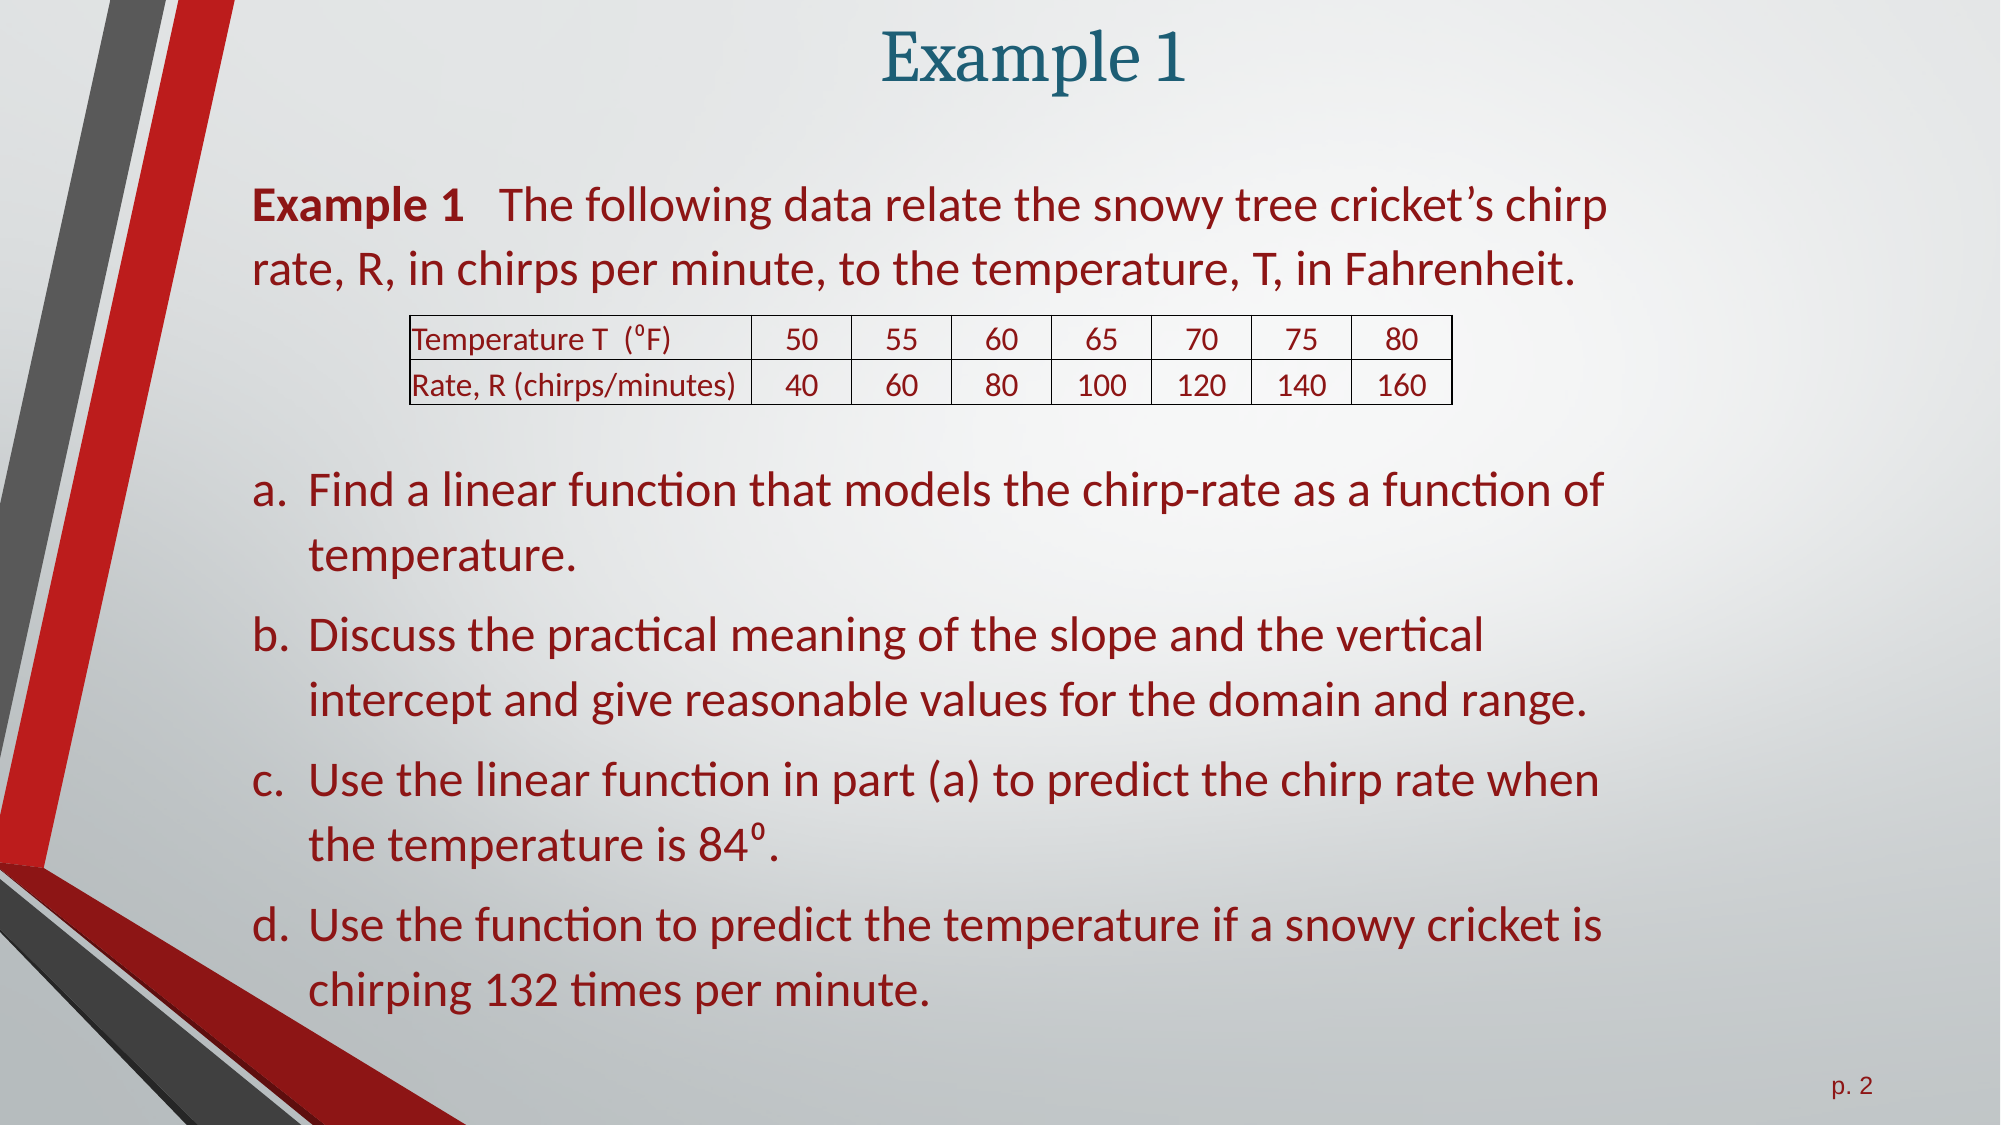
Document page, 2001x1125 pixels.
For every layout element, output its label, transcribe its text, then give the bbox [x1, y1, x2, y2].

title Example 1 [190, 0, 1876, 105]
text_box Example 1 The following data relate the snowy tree cricket’s chirp rate, R, in chirps per minute, to the temperature, T, in Fahrenheit. Find a linear function that models the chirp-rate as a function of temperature. Discuss the practical meaning of the slope and the vertical intercept and give reasonable values for the domain and range. Use the linear function in part (a) to predict the chirp rate when the temperature is 84⁰. Use the function to predict the temperature if a snowy cricket is chirping 132 times per minute. [237, 159, 1683, 1024]
